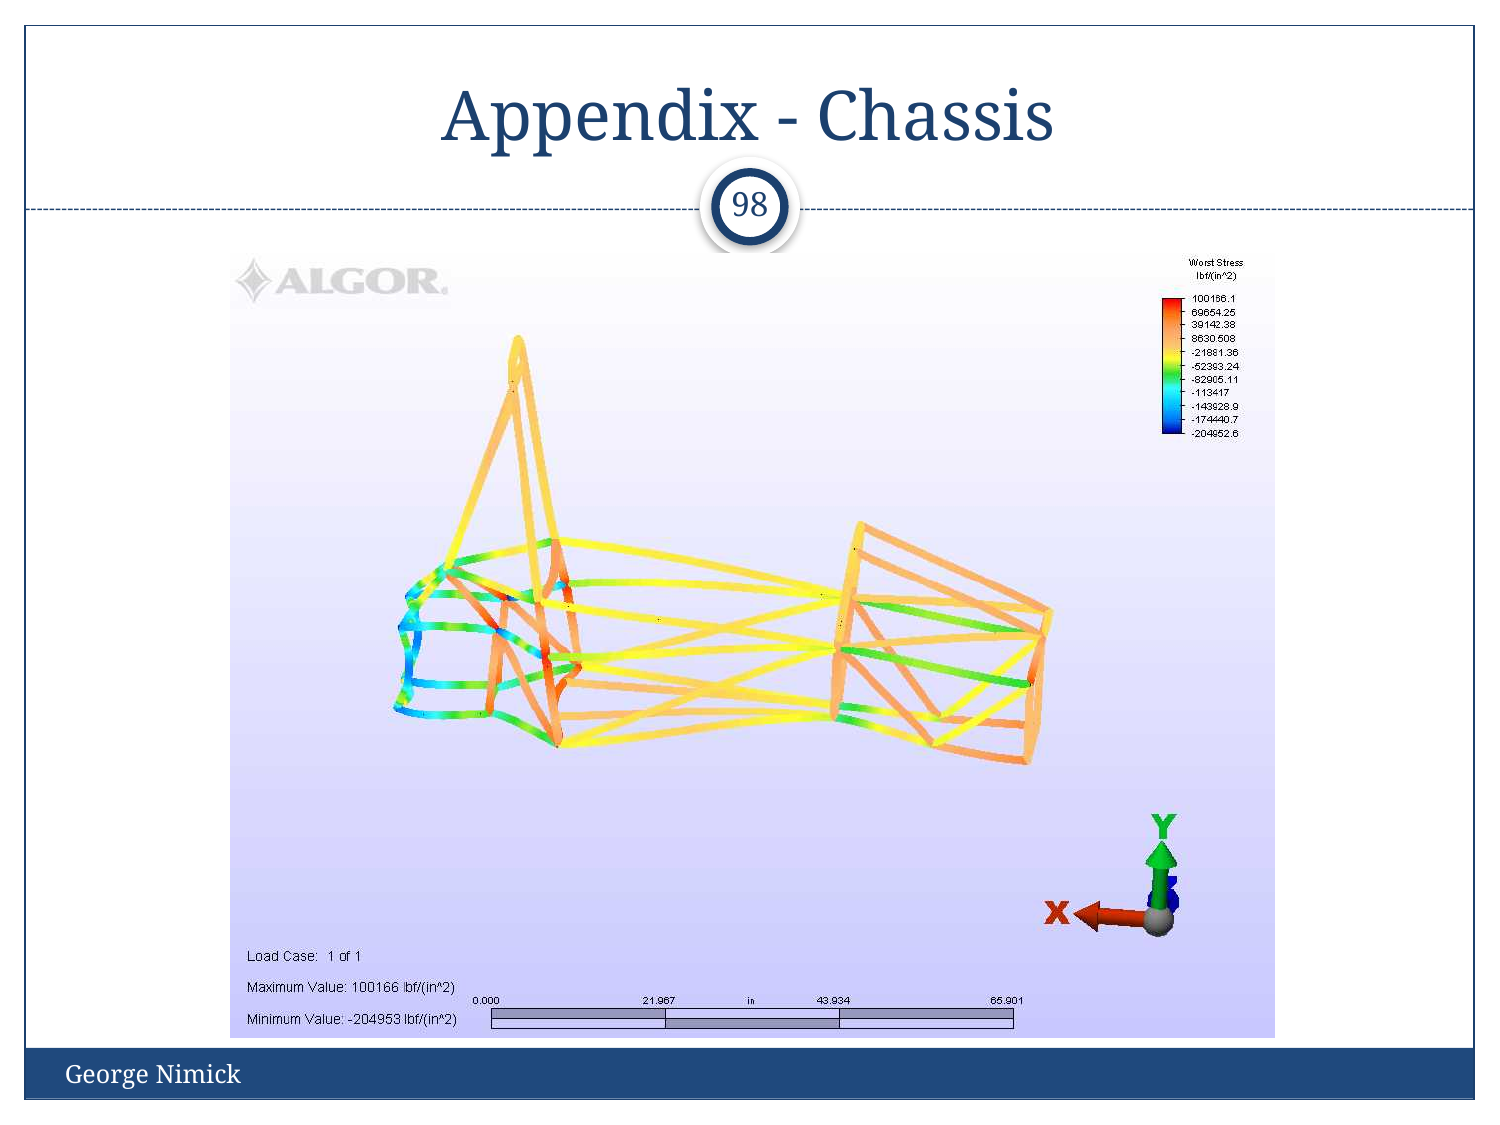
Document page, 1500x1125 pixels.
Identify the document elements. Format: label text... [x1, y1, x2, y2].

slide_number 98 [712, 169, 788, 243]
picture [229, 253, 1276, 1038]
title Appendix - Chassis [49, 37, 1450, 162]
footer George Nimick [50, 1051, 638, 1112]
